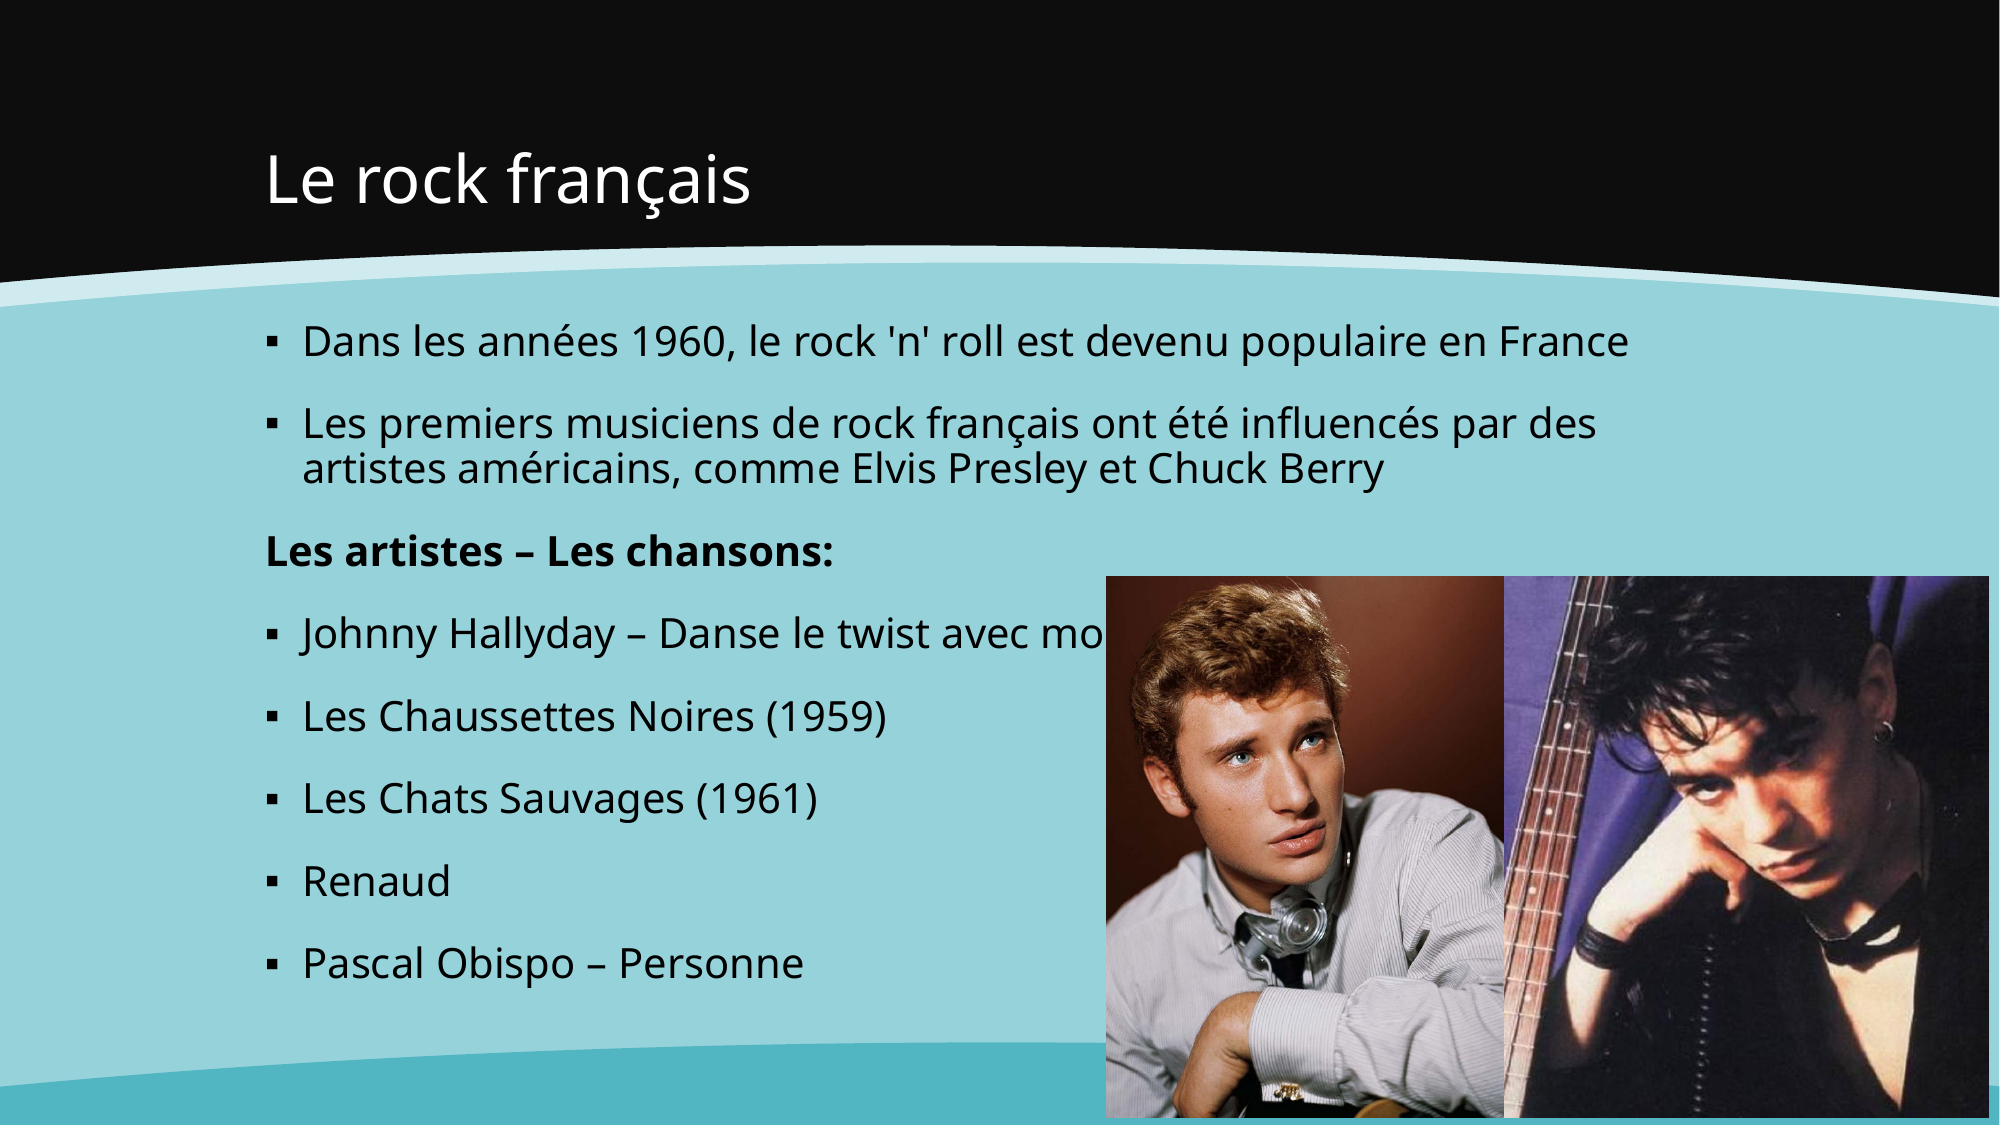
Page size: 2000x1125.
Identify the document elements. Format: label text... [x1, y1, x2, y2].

picture [1106, 576, 1989, 1118]
list Dans les années 1960, le rock 'n' roll est devenu populaire en France Les premiers musiciens de rock français ont été influencés par des artistes américains, comme Elvis Presley et Chuck Berry Les artistes – Les chansons: Johnny Hallyday – Danse le twist avec moi Les Chaussettes Noires (1959) Les Chats Sauvages (1961) Renaud Pascal Obispo – Personne [249, 312, 1750, 1013]
title Le rock français [249, 45, 1750, 225]
